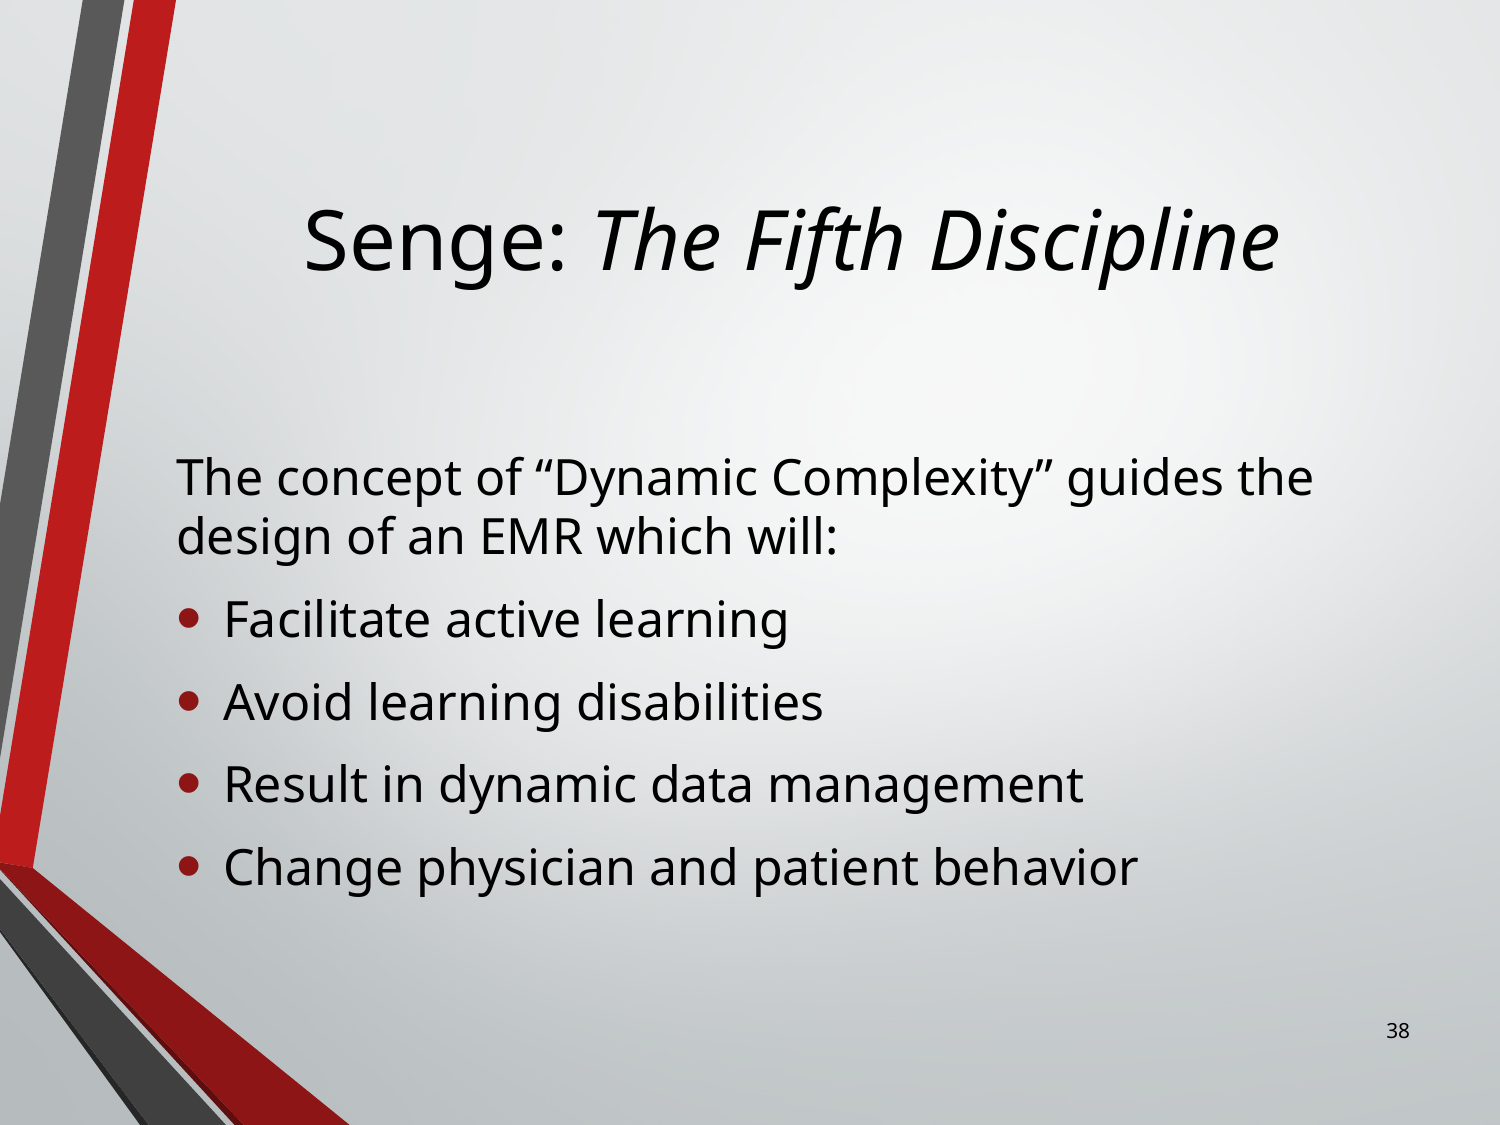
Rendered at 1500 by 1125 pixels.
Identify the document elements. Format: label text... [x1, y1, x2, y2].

title Senge: The Fifth Discipline [161, 75, 1425, 400]
list The concept of “Dynamic Complexity” guides the design of an EMR which will: Facilitate active learning Avoid learning disabilities Result in dynamic data management Change physician and patient behavior [161, 437, 1425, 985]
slide_number 38 [1354, 1002, 1425, 1062]
